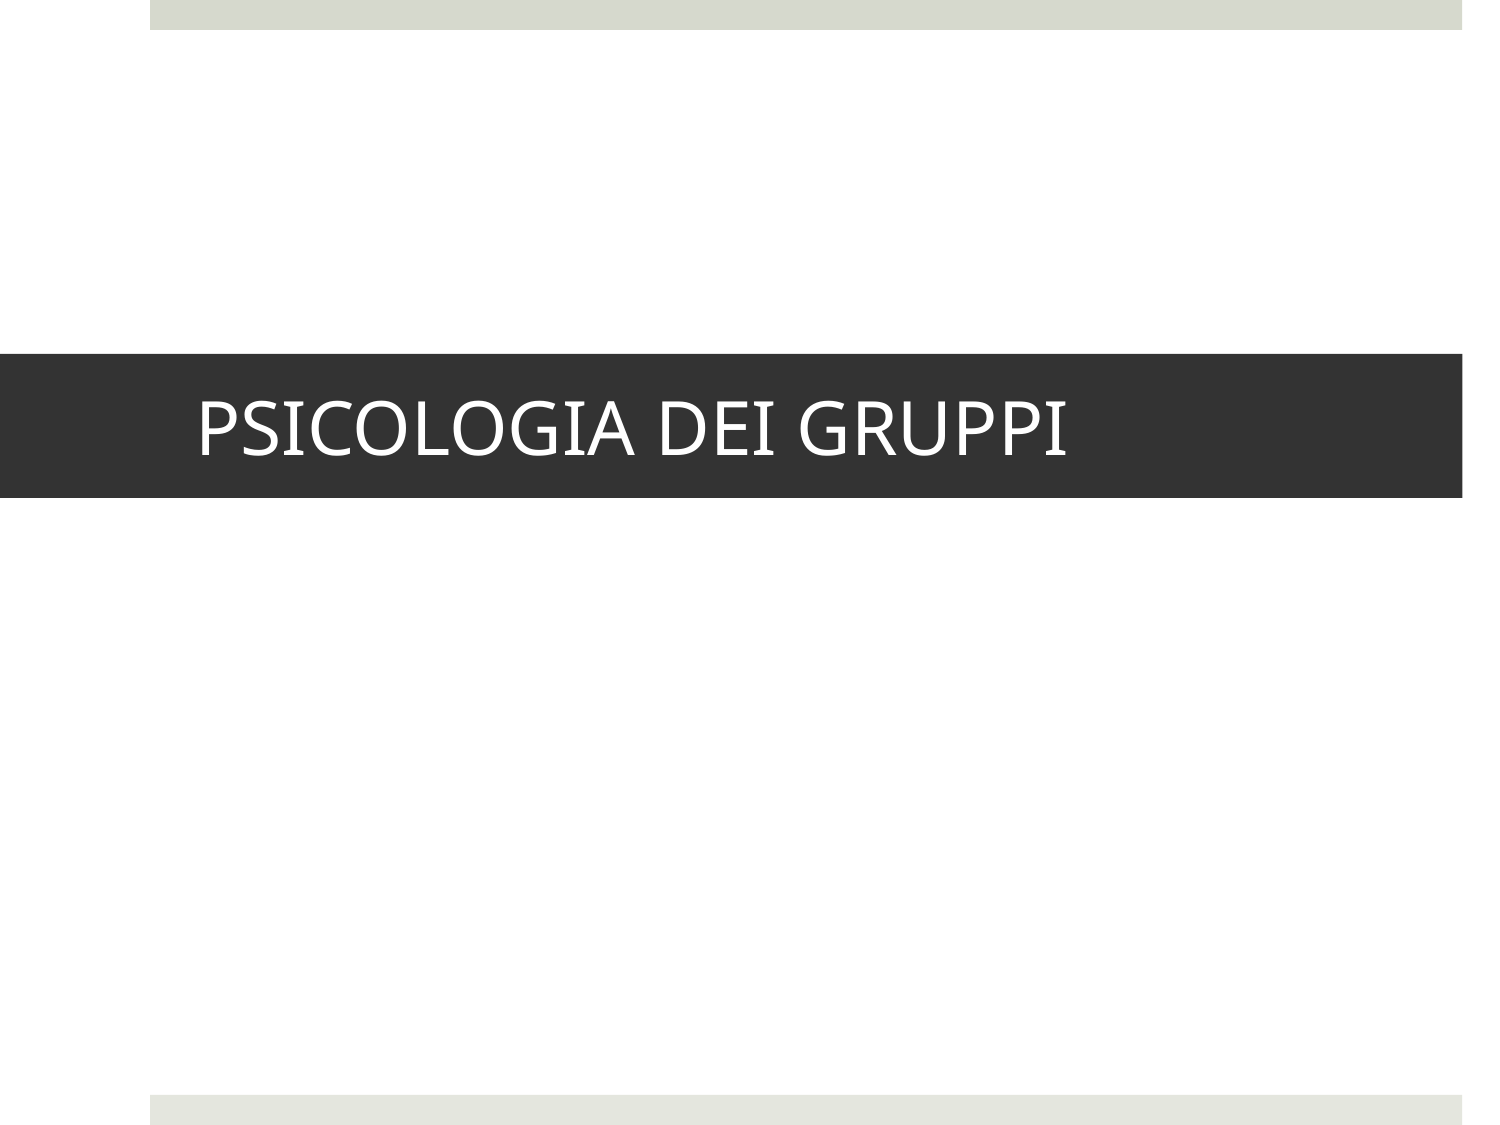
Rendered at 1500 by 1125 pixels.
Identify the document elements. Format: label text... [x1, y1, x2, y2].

title PSICOLOGIA DEI GRUPPI [0, 353, 1463, 498]
